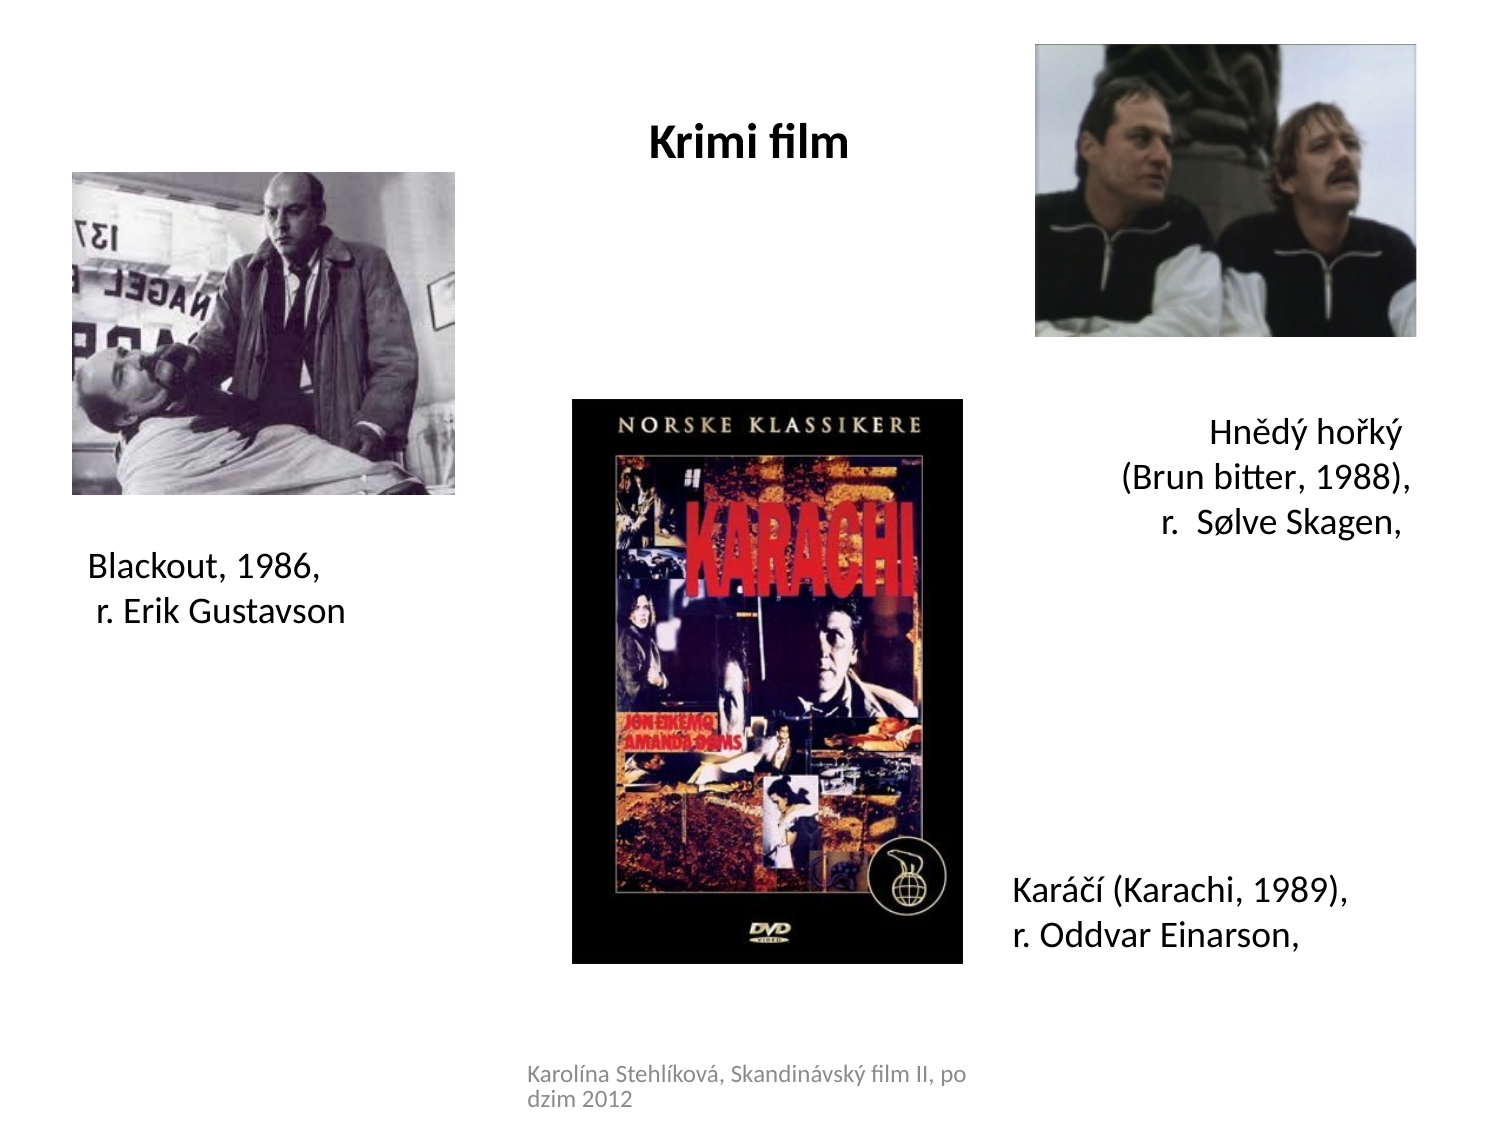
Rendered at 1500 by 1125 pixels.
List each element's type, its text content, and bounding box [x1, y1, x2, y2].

footer Karolína Stehlíková, Skandinávský film II, podzim 2012 [512, 1042, 988, 1103]
picture [1034, 44, 1417, 337]
picture [572, 399, 964, 964]
text_box Blackout, 1986, r. Erik Gustavson [72, 533, 499, 638]
title Krimi film [1419, 45, 1425, 233]
text_box Karáčí (Karachi, 1989), r. Oddvar Einarson, [997, 857, 1376, 963]
title Krimi film [75, 45, 1032, 233]
text_box Hnědý hořký (Brun bitter, 1988), r. Sølve Skagen, [1057, 399, 1427, 550]
picture [72, 172, 455, 495]
